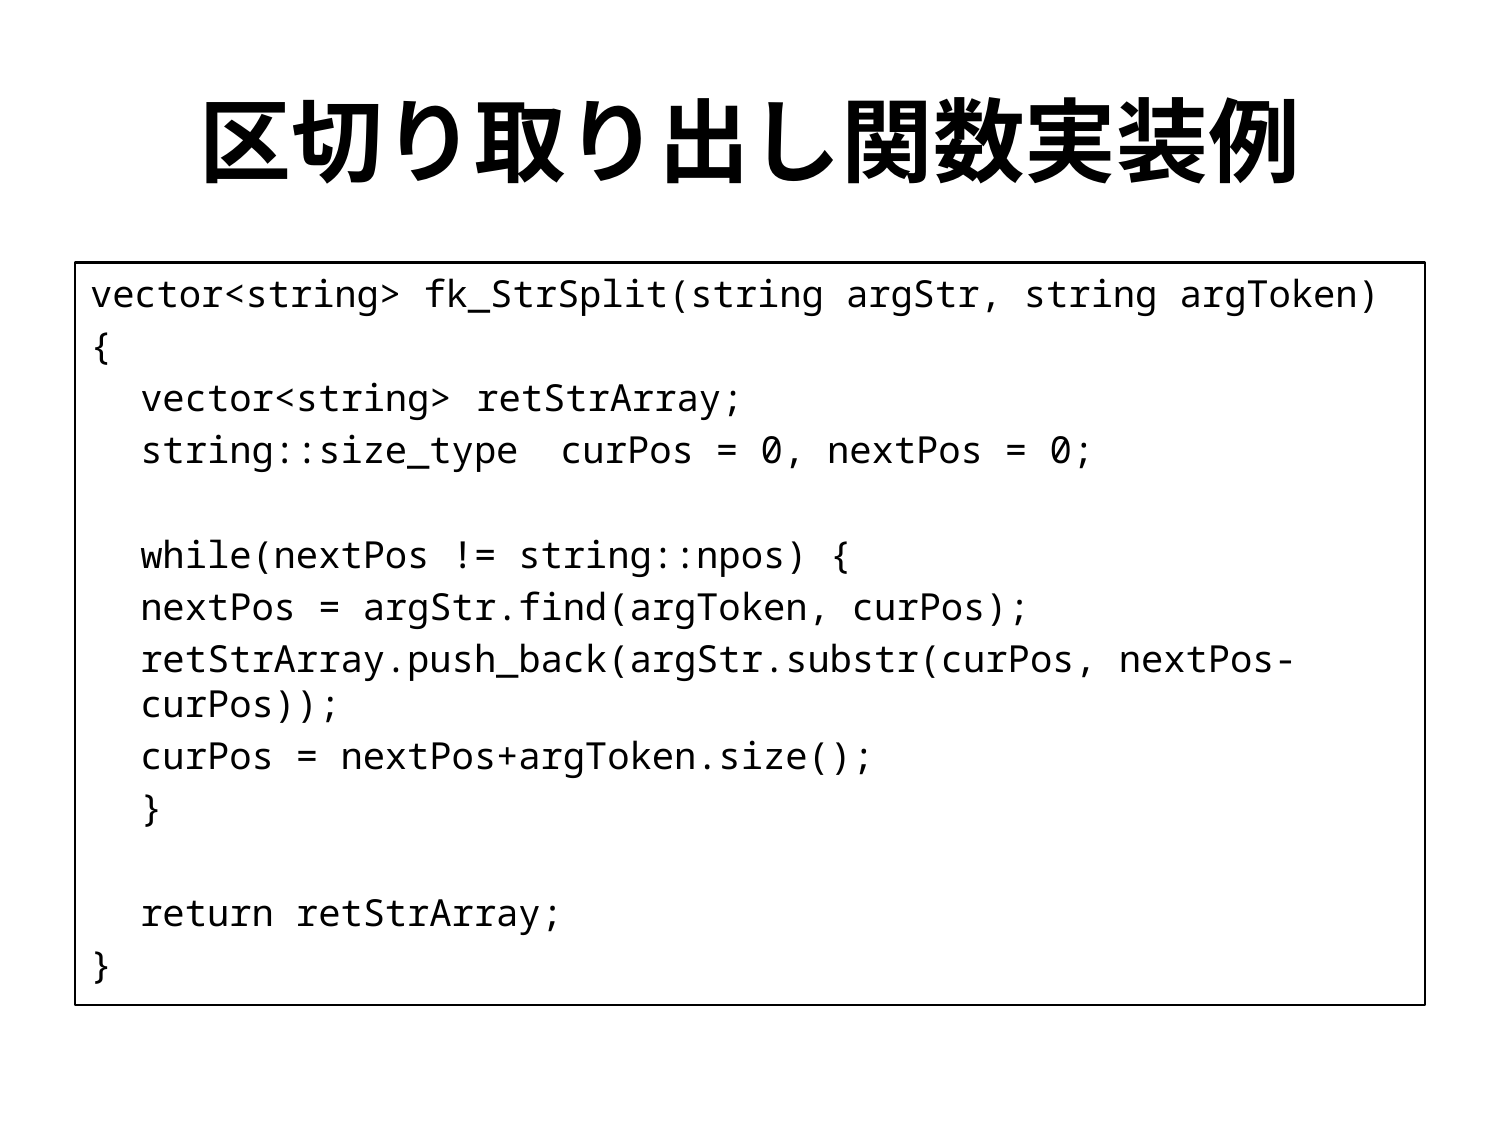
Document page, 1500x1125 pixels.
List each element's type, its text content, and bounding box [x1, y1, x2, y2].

title 区切り取り出し関数実装例 [75, 45, 1425, 233]
list vector<string> fk_StrSplit(string argStr, string argToken) { vector<string> retStrArray; string::size_type curPos = 0, nextPos = 0; while(nextPos != string::npos) { nextPos = argStr.find(argToken, curPos); retStrArray.push_back(argStr.substr(curPos, nextPos-curPos)); curPos = nextPos+argToken.size(); } return retStrArray; } [73, 260, 1427, 1007]
